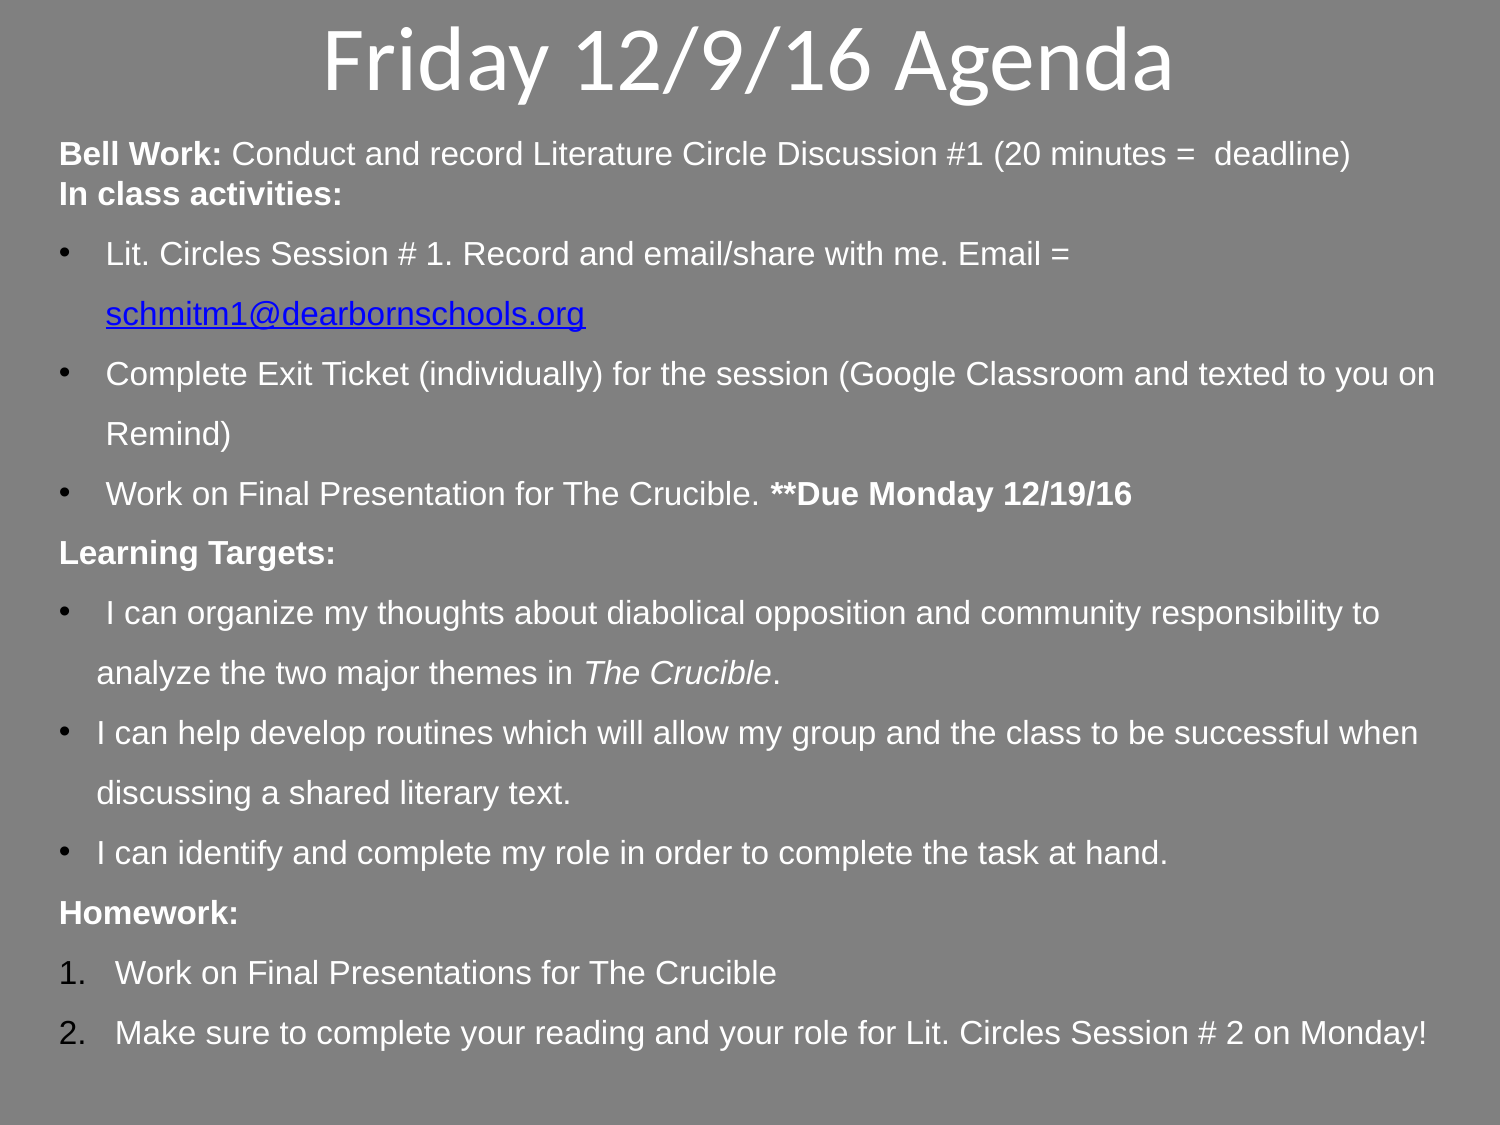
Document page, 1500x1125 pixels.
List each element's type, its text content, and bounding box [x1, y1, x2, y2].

title Friday 12/9/16 Agenda [112, 8, 1388, 100]
list Bell Work: Conduct and record Literature Circle Discussion #1 (20 minutes = deadline) In class activities: Lit. Circles Session # 1. Record and email/share with me. Email = schmitm1@dearbornschools.org Complete Exit Ticket (individually) for the session (Google Classroom and texted to you on Remind) Work on Final Presentation for The Crucible. **Due Monday 12/19/16 Learning Targets: I can organize my thoughts about diabolical opposition and community responsibility to analyze the two major themes in The Crucible. I can help develop routines which will allow my group and the class to be successful when discussing a shared literary text. I can identify and complete my role in order to complete the task at hand. Homework: Work on Final Presentations for The Crucible Make sure to complete your reading and your role for Lit. Circles Session # 2 on Monday! [43, 125, 1457, 1000]
